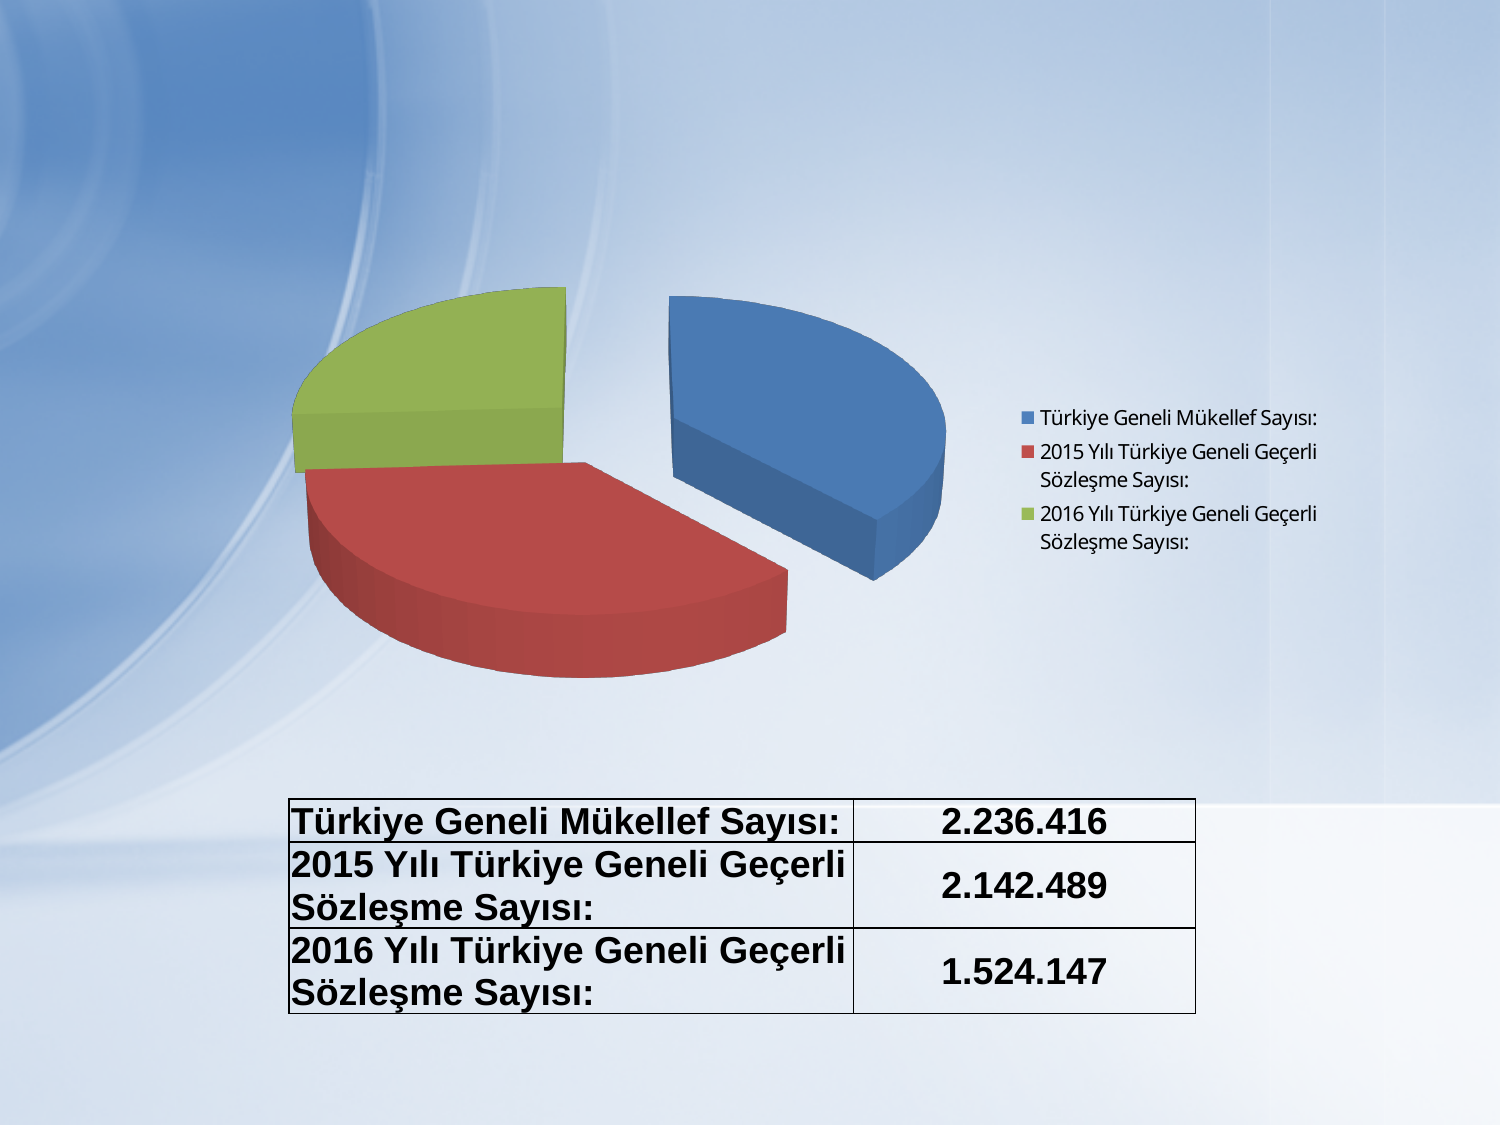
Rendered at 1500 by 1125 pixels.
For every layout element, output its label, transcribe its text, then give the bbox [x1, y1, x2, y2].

chart [206, 231, 1342, 729]
subtitle [159, 101, 1376, 953]
table_cell 2.142.489 [854, 843, 1195, 927]
picture [0, 0, 1500, 1125]
table_cell 2016 Yılı Türkiye Geneli Geçerli Sözleşme Sayısı: [290, 929, 853, 1013]
table_cell 2015 Yılı Türkiye Geneli Geçerli Sözleşme Sayısı: [290, 843, 853, 927]
table_header 2.236.416 [854, 800, 1195, 841]
table_cell 1.524.147 [854, 929, 1195, 1013]
table_header Türkiye Geneli Mükellef Sayısı: [290, 800, 853, 841]
